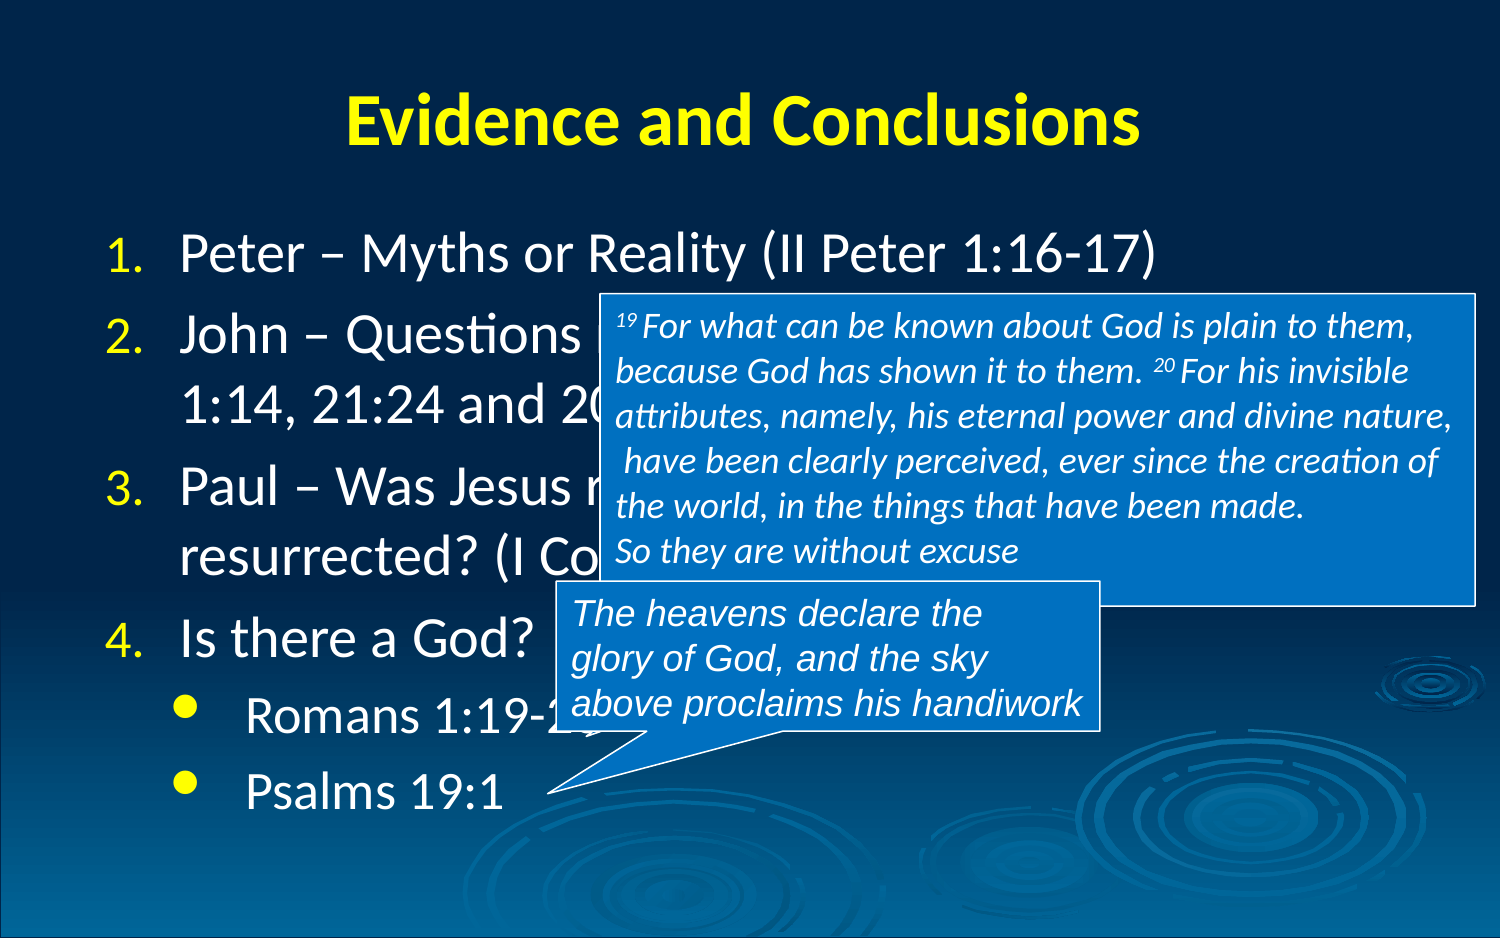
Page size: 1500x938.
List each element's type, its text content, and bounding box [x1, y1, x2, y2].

title Evidence and Conclusions [24, 37, 1463, 194]
text_box The heavens declare the glory of God, and the sky above proclaims his handiwork [547, 581, 1100, 794]
text_box 19 For what can be known about God is plain to them, because God has shown it to them. 20 For his invisible attributes, namely, his eternal power and divine nature, have been clearly perceived, ever since the creation of the world, in the things that have been made. So they are without excuse [600, 293, 1476, 607]
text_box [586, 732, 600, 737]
list Peter – Myths or Reality (II Peter 1:16-17) John – Questions regarding Jesus (I John 1:1-2; John 1:14, 21:24 and 20:30-31) Paul – Was Jesus raised from the dead? Will we be resurrected? (I Corinthians 15) Is there a God? Romans 1:19-20 Psalms 19:1 [62, 206, 1451, 869]
